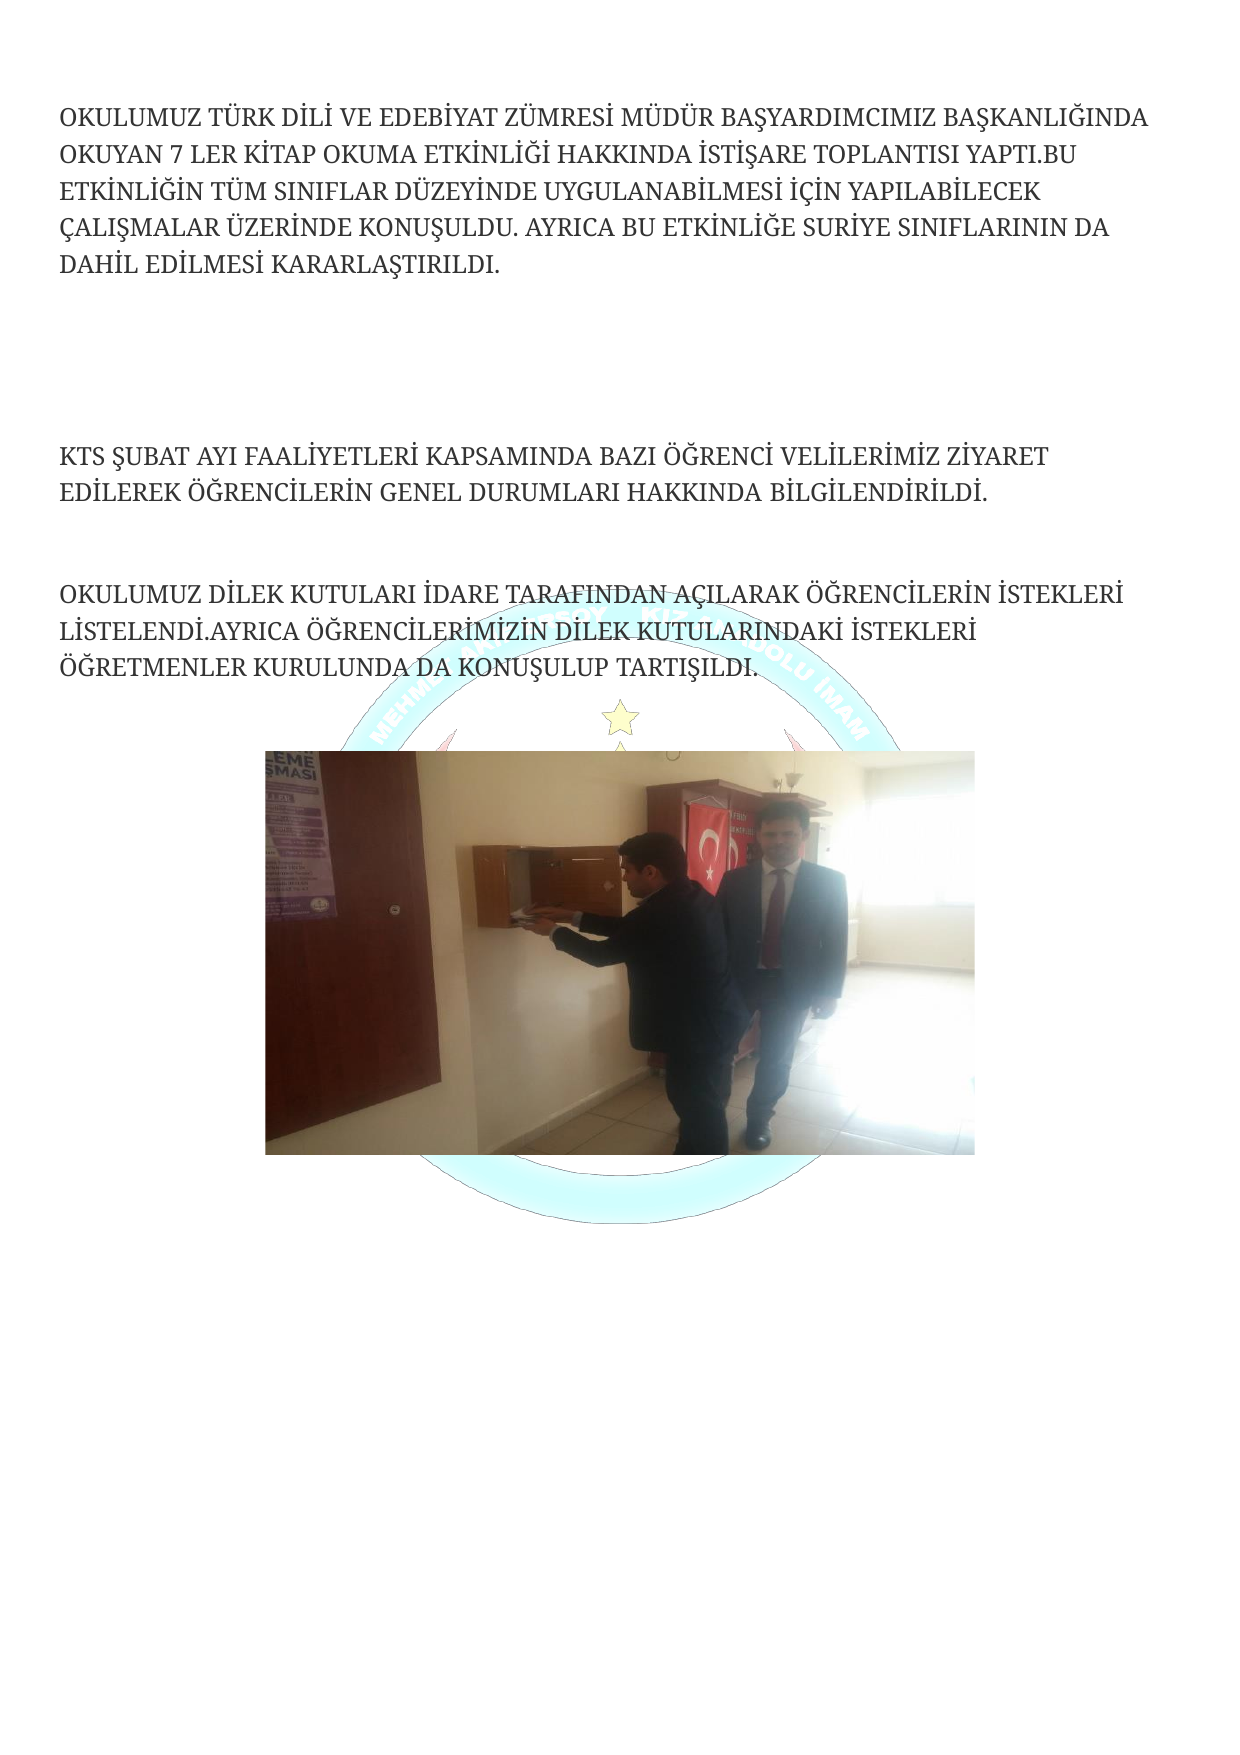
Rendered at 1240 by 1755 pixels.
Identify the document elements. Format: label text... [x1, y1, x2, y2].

text_box [265, 751, 975, 1155]
text_box KTS ŞUBAT AYI FAALİYETLERİ KAPSAMINDA BAZI ÖĞRENCİ VELİLERİMİZ ZİYARET EDİLEREK ÖĞRENCİLERİN GENEL DURUMLARI HAKKINDA BİLGİLENDİRİLDİ. OKULUMUZ DİLEK KUTULARI İDARE TARAFINDAN AÇILARAK ÖĞRENCİLERİN İSTEKLERİ LİSTELENDİ.AYRICA ÖĞRENCİLERİMİZİN DİLEK KUTULARINDAKİ İSTEKLERİ ÖĞRETMENLER KURULUNDA DA KONUŞULUP TARTIŞILDI. [57, 431, 1151, 682]
text_box OKULUMUZ TÜRK DİLİ VE EDEBİYAT ZÜMRESİ MÜDÜR BAŞYARDIMCIMIZ BAŞKANLIĞINDA OKUYAN 7 LER KİTAP OKUMA ETKİNLİĞİ HAKKINDA İSTİŞARE TOPLANTISI YAPTI.BU ETKİNLİĞİN TÜM SINIFLAR DÜZEYİNDE UYGULANABİLMESİ İÇİN YAPILABİLECEK ÇALIŞMALAR ÜZERİNDE KONUŞULDU. AYRICA BU ETKİNLİĞE SURİYE SINIFLARININ DA DAHİL EDİLMESİ KARARLAŞTIRILDI. [57, 92, 1178, 279]
picture [59, 475, 1181, 1353]
